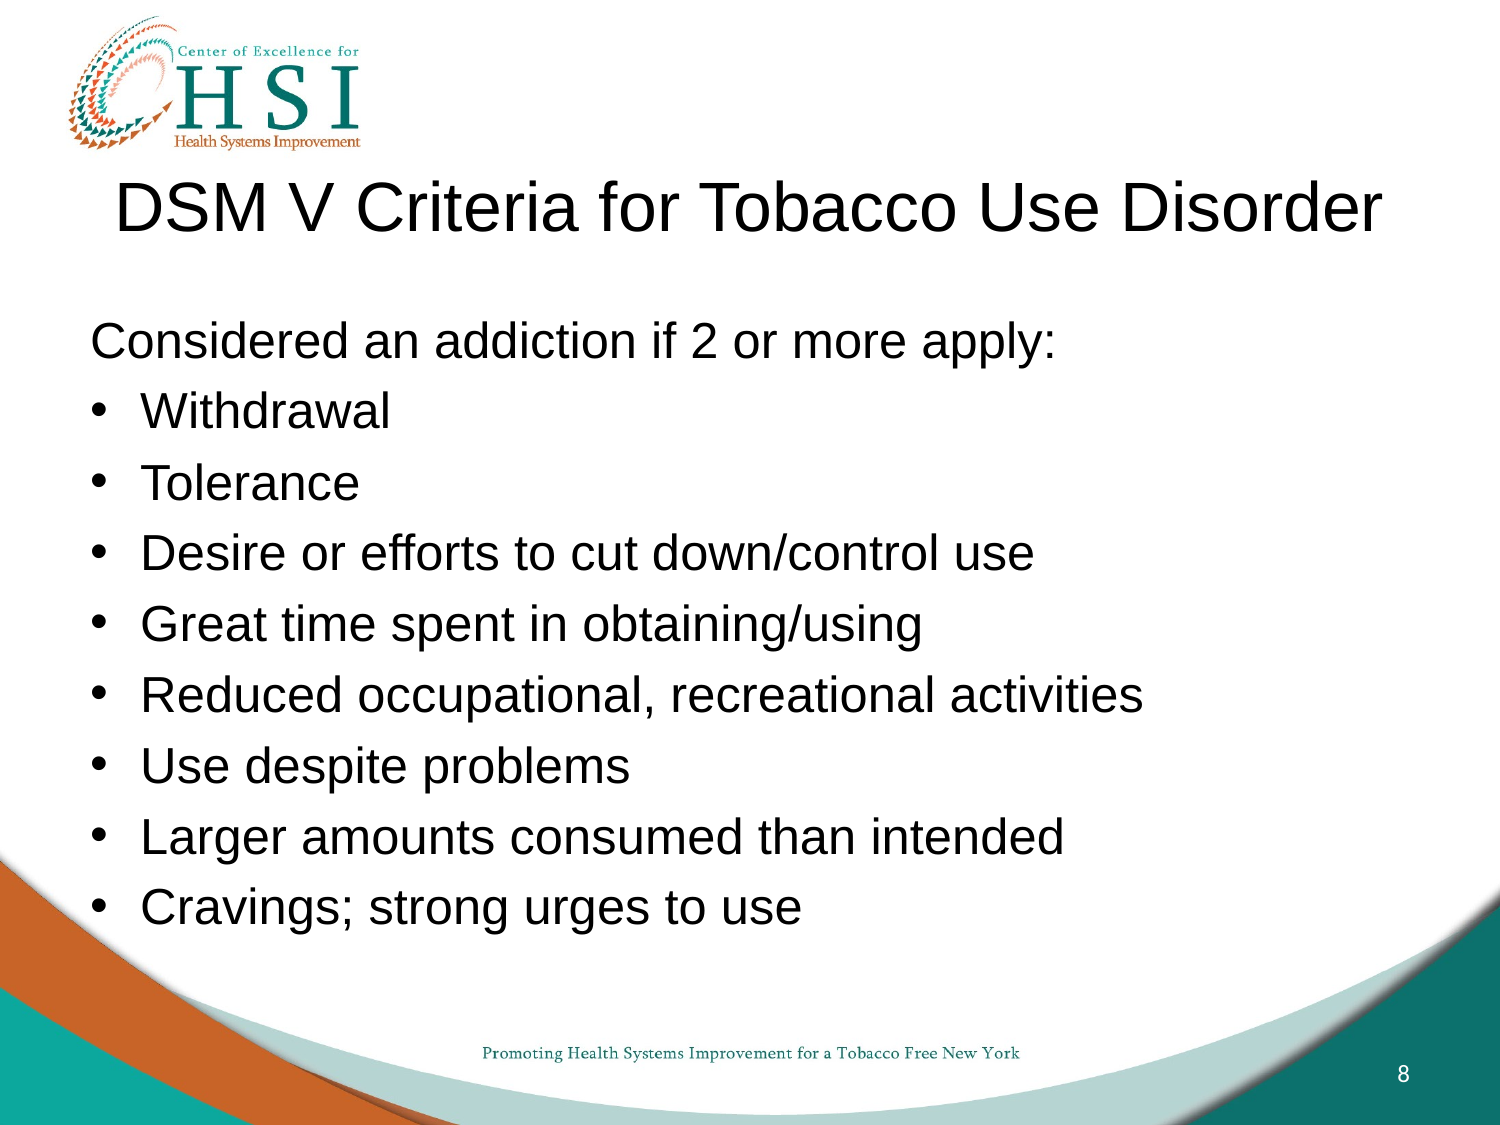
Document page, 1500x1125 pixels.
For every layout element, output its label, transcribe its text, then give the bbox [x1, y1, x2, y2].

picture [0, 0, 1500, 1125]
title DSM V Criteria for Tobacco Use Disorder [75, 149, 1425, 258]
slide_number 8 [1074, 1042, 1425, 1103]
list Considered an addiction if 2 or more apply: Withdrawal Tolerance Desire or efforts to cut down/control use Great time spent in obtaining/using Reduced occupational, recreational activities Use despite problems Larger amounts consumed than intended Cravings; strong urges to use [75, 299, 1425, 950]
